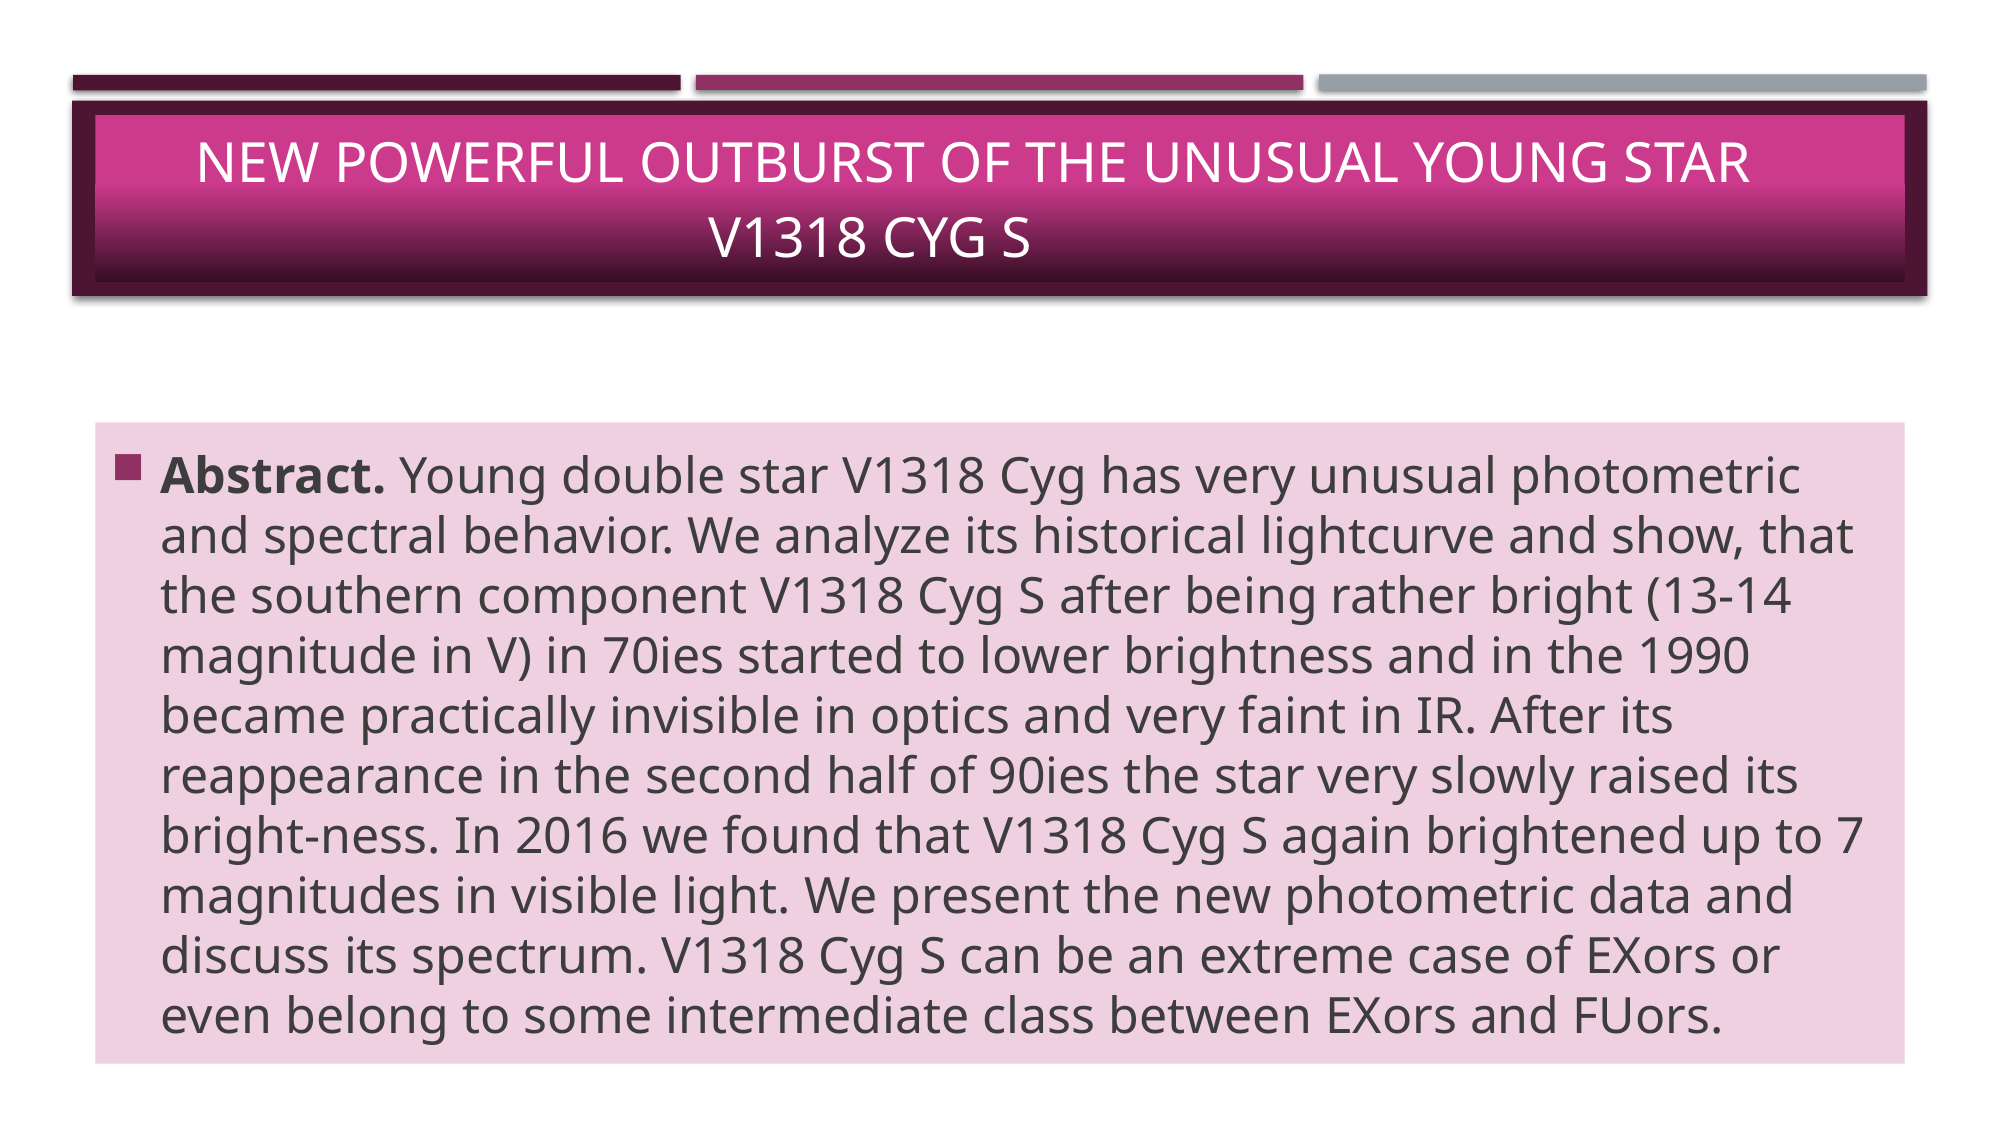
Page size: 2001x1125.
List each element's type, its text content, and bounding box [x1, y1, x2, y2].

title New Powerful outburst of the unusual young star v1318 CYg S [95, 115, 1905, 282]
list Abstract. Young double star V1318 Cyg has very unusual photometric and spectral behavior. We analyze its historical lightcurve and show, that the southern component V1318 Cyg S after being rather bright (13-14 magnitude in V) in 70ies started to lower brightness and in the 1990 became practically invisible in optics and very faint in IR. After its reappearance in the second half of 90ies the star very slowly raised its bright-ness. In 2016 we found that V1318 Cyg S again brightened up to 7 magnitudes in visible light. We present the new photometric data and discuss its spectrum. V1318 Cyg S can be an extreme case of EXors or even belong to some intermediate class between EXors and FUors. [95, 422, 1905, 1064]
